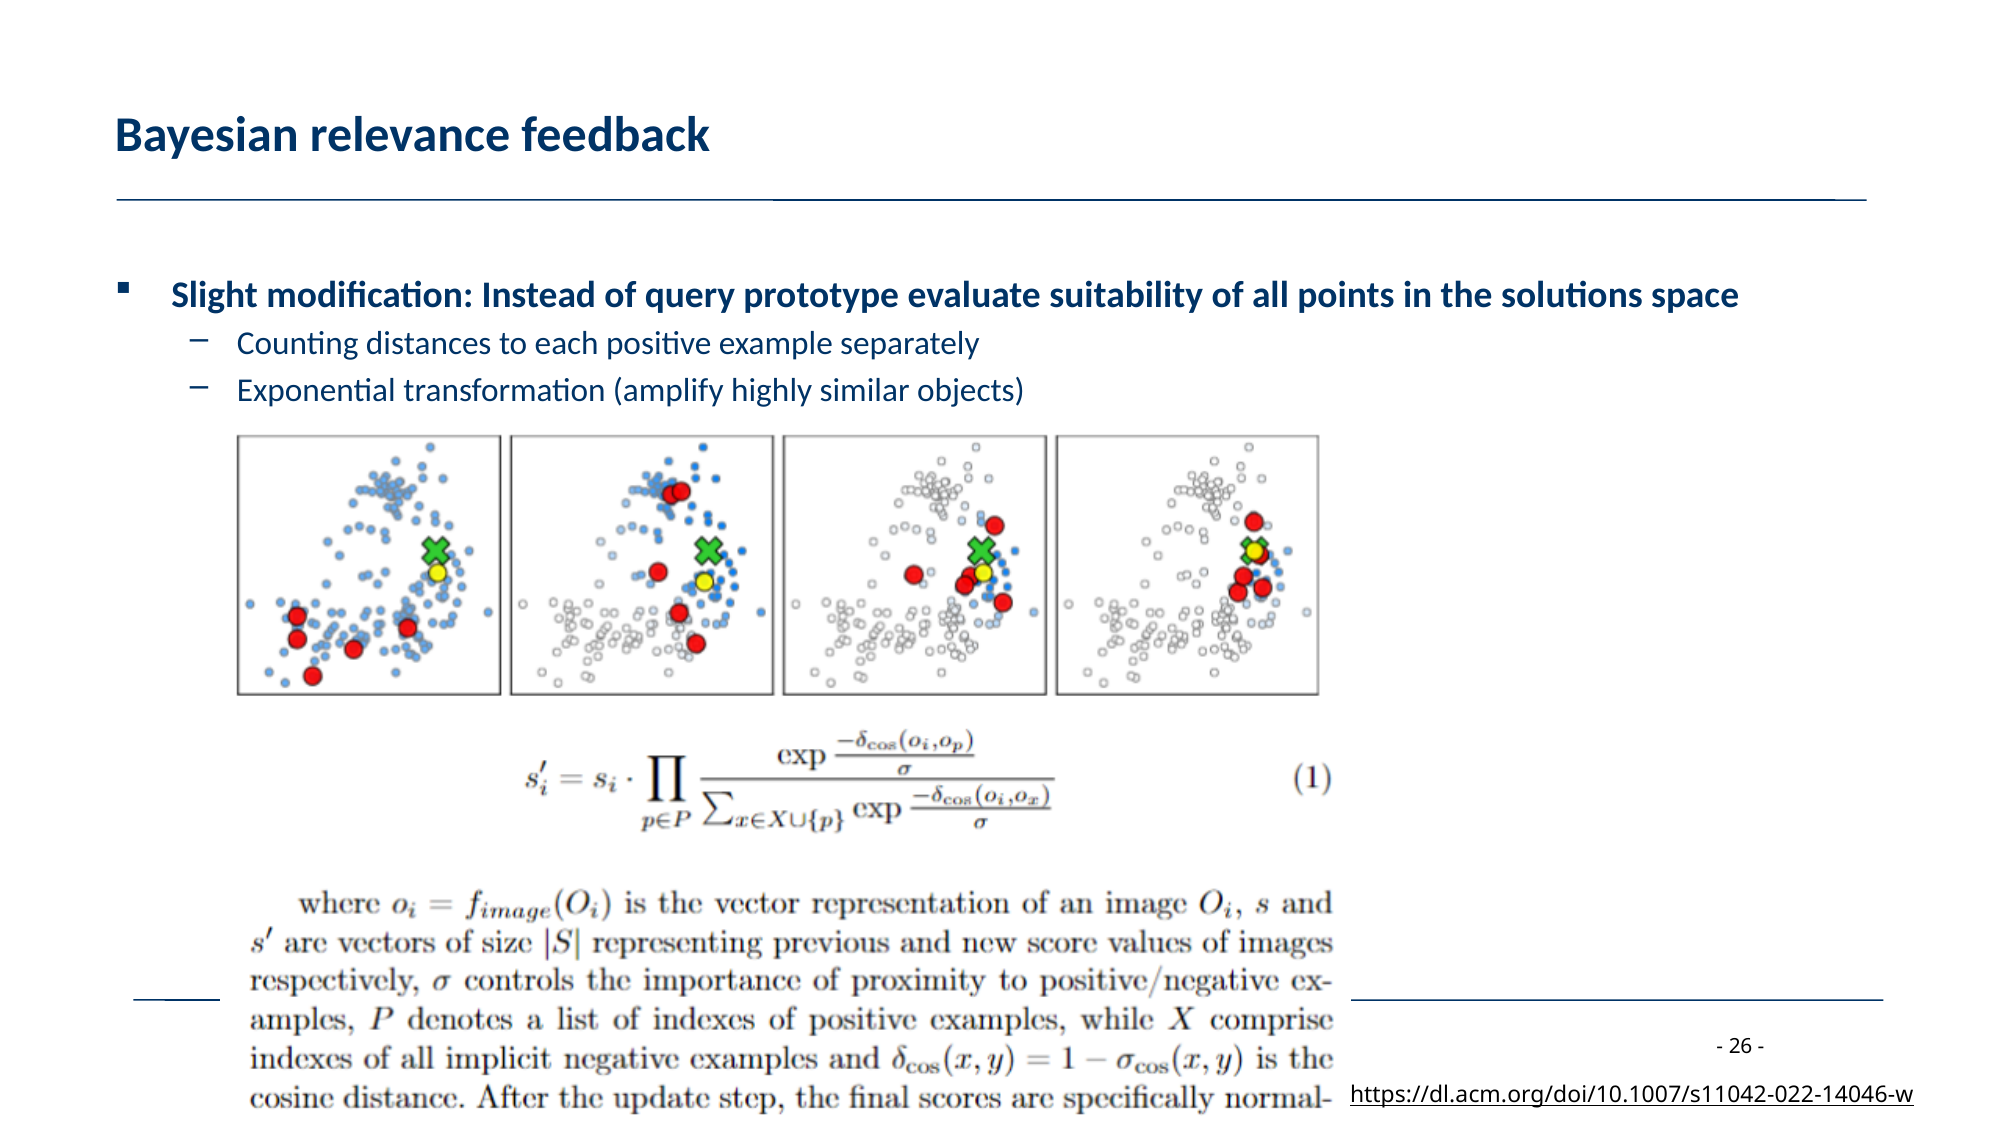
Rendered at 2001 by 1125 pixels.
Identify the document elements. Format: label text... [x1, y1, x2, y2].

text_box https://dl.acm.org/doi/10.1007/s11042-022-14046-w [1353, 1072, 2000, 1119]
title Bayesian relevance feedback [99, 37, 1901, 226]
picture [220, 418, 1351, 1116]
list Slight modification: Instead of query prototype evaluate suitability of all points in the solutions space Counting distances to each positive example separately Exponential transformation (amplify highly similar objects) [99, 262, 1901, 1006]
